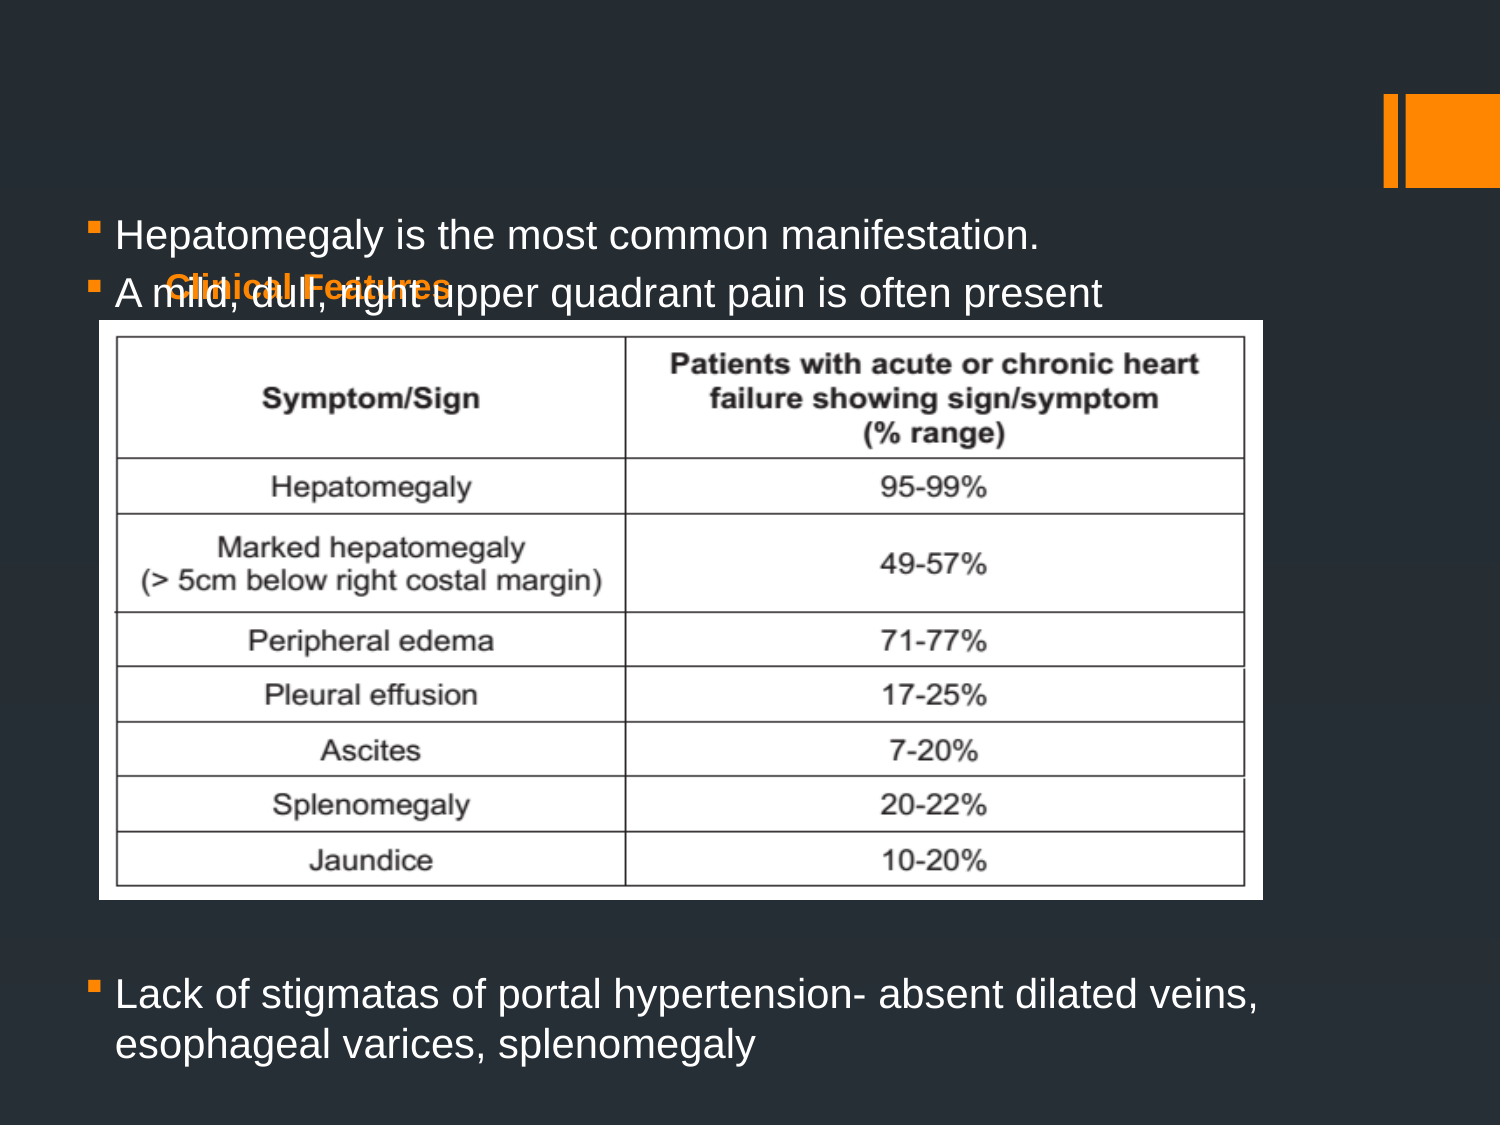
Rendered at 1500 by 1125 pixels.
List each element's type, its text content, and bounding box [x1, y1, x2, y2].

list Hepatomegaly is the most common manifestation. A mild, dull, right upper quadrant pain is often present Lack of stigmatas of portal hypertension- absent dilated veins, esophageal varices, splenomegaly [62, 200, 1400, 1075]
picture [99, 320, 1263, 901]
